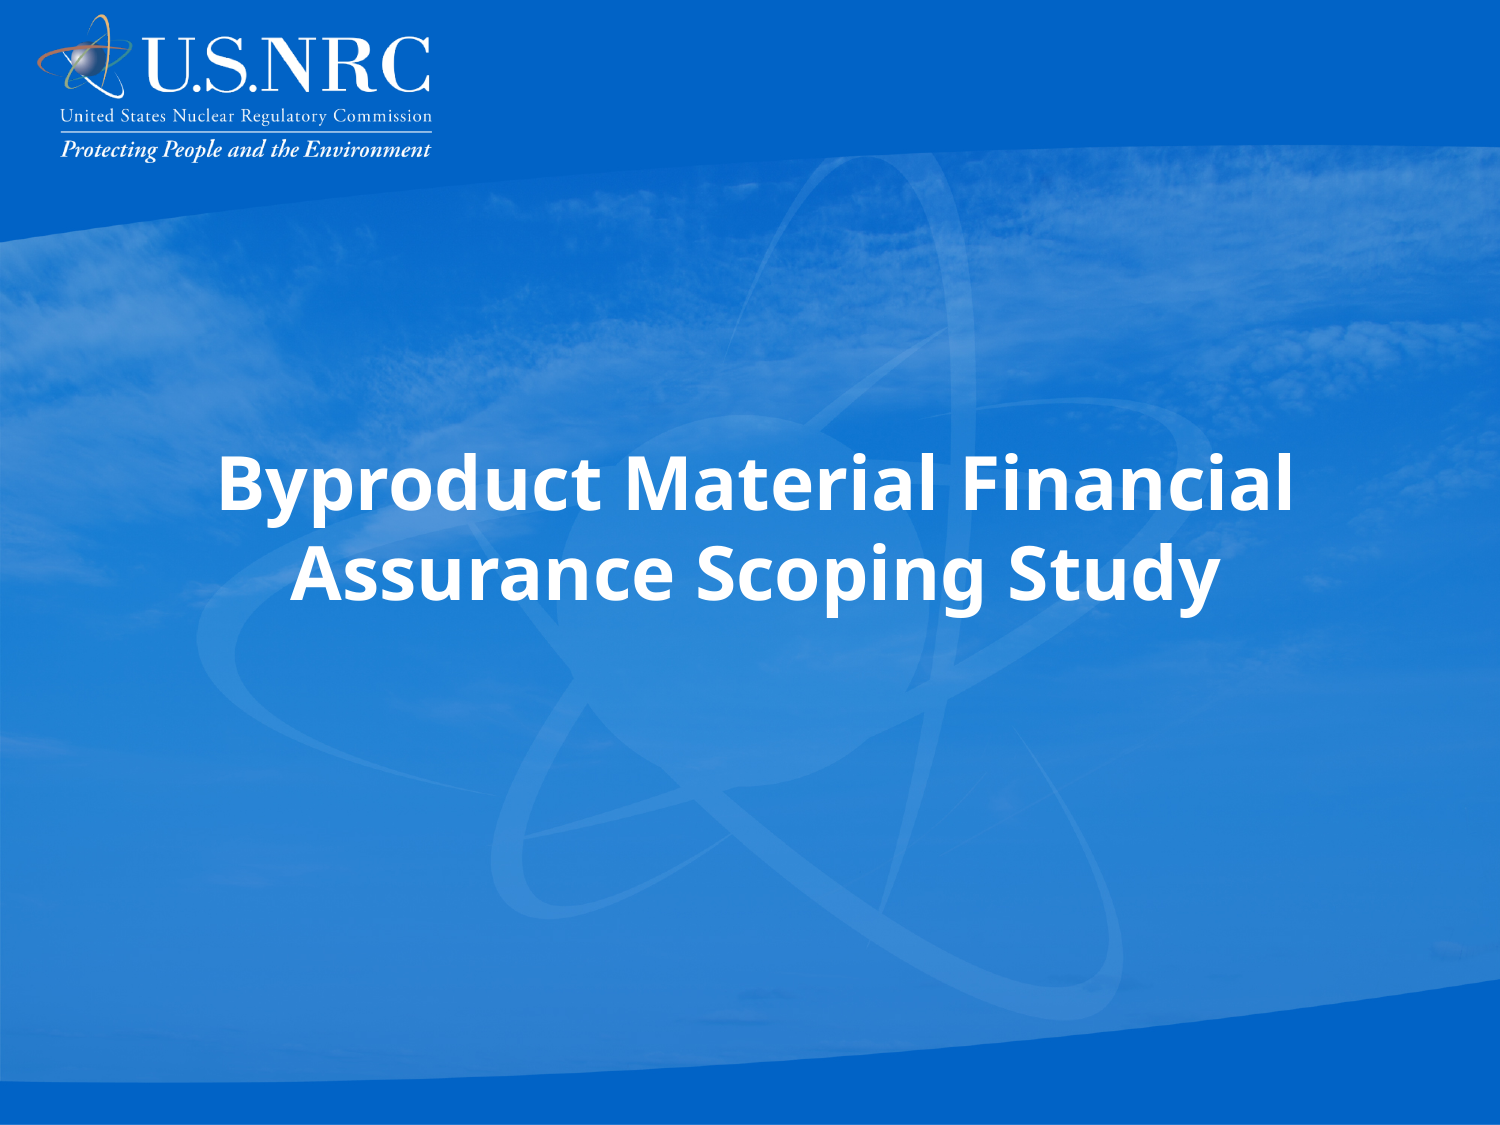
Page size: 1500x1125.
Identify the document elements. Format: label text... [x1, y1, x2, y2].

picture [0, 0, 1500, 1125]
title Byproduct Material Financial Assurance Scoping Study [87, 350, 1425, 700]
